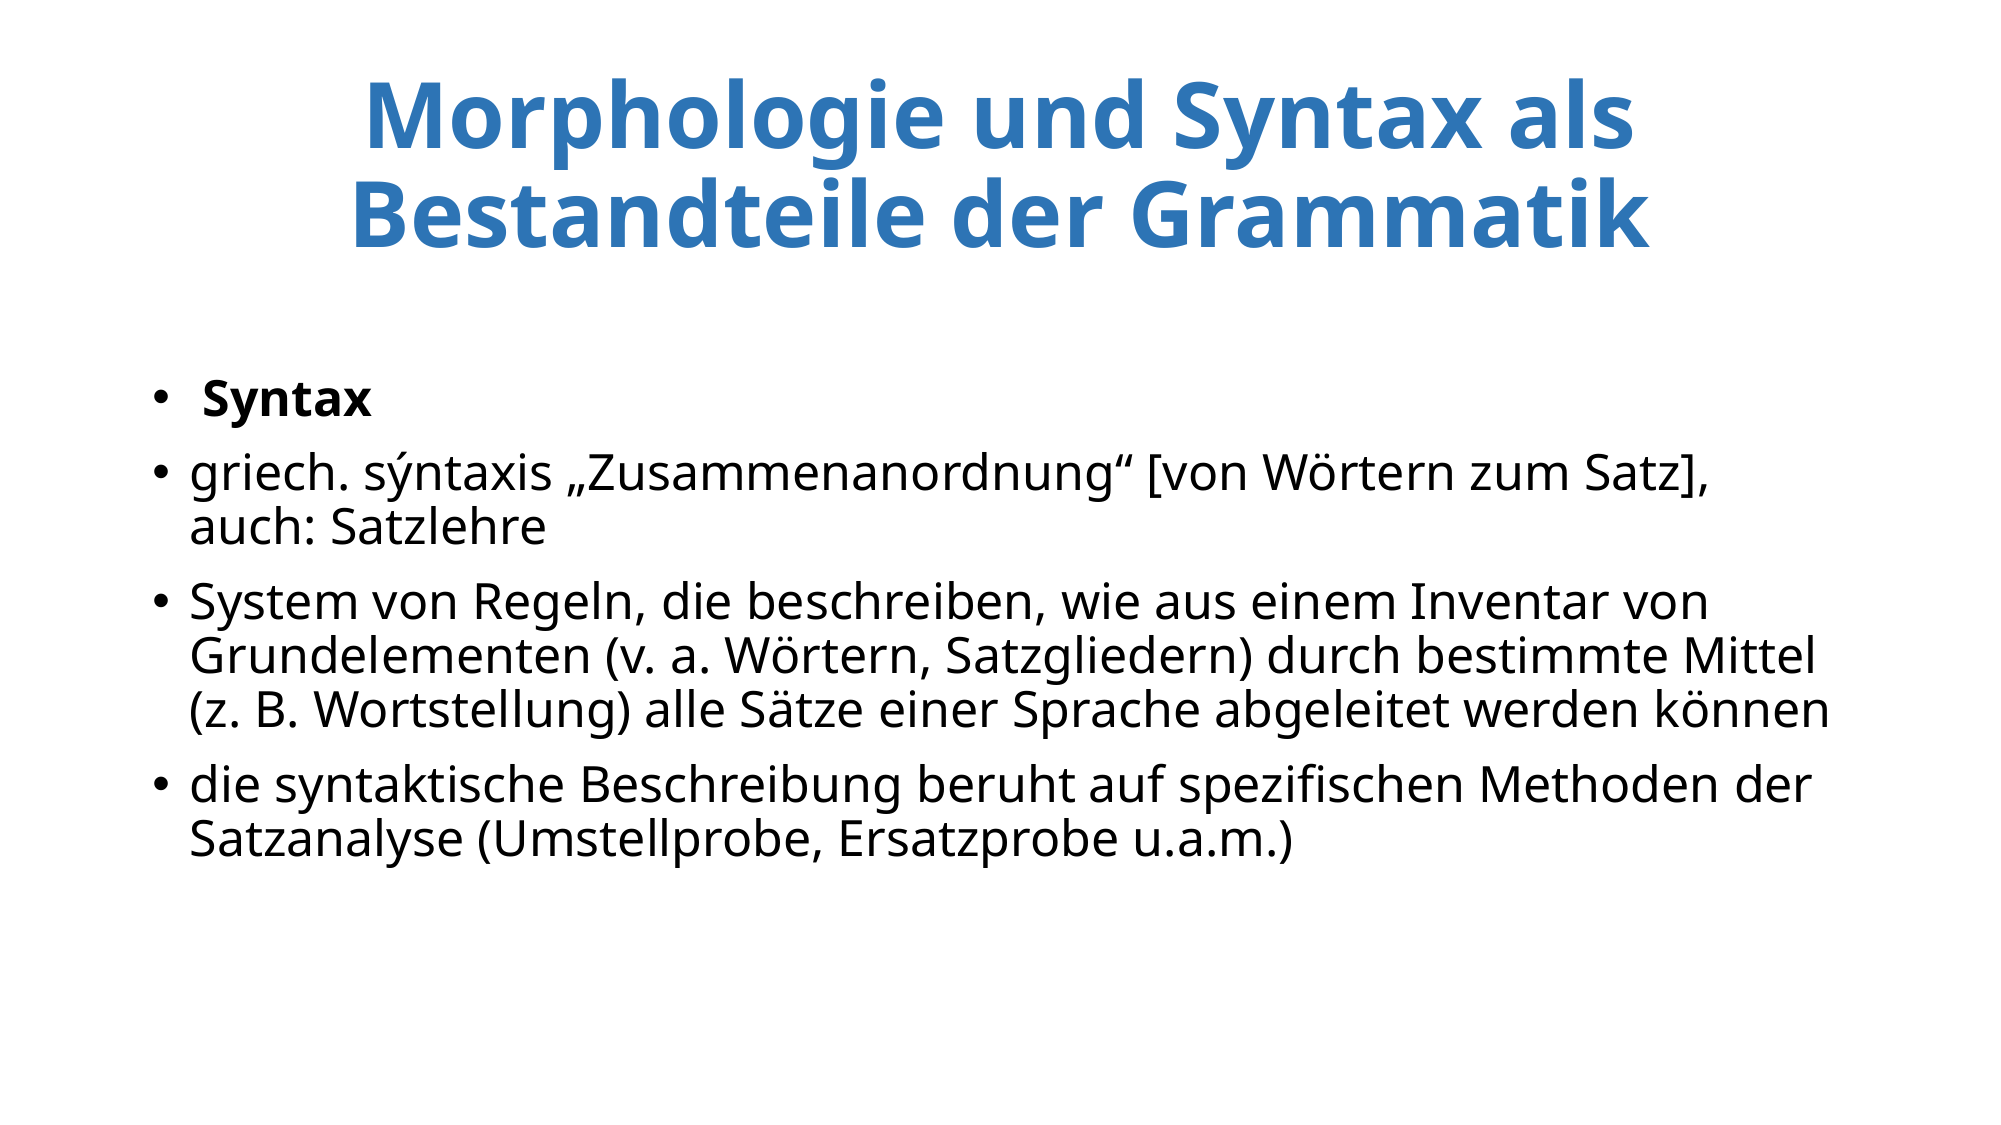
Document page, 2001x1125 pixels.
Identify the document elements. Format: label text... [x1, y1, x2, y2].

title Morphologie und Syntax als Bestandteile der Grammatik [137, 59, 1863, 278]
list Syntax griech. sýntaxis „Zusammenanordnung“ [von Wörtern zum Satz], auch: Satzlehre System von Regeln, die beschreiben, wie aus einem Inventar von Grundelementen (v. a. Wörtern, Satzgliedern) durch bestimmte Mittel (z. B. Wortstellung) alle Sätze einer Sprache abgeleitet werden können die syntaktische Beschreibung beruht auf spezifischen Methoden der Satzanalyse (Umstellprobe, Ersatzprobe u.a.m.) [137, 299, 1863, 1014]
